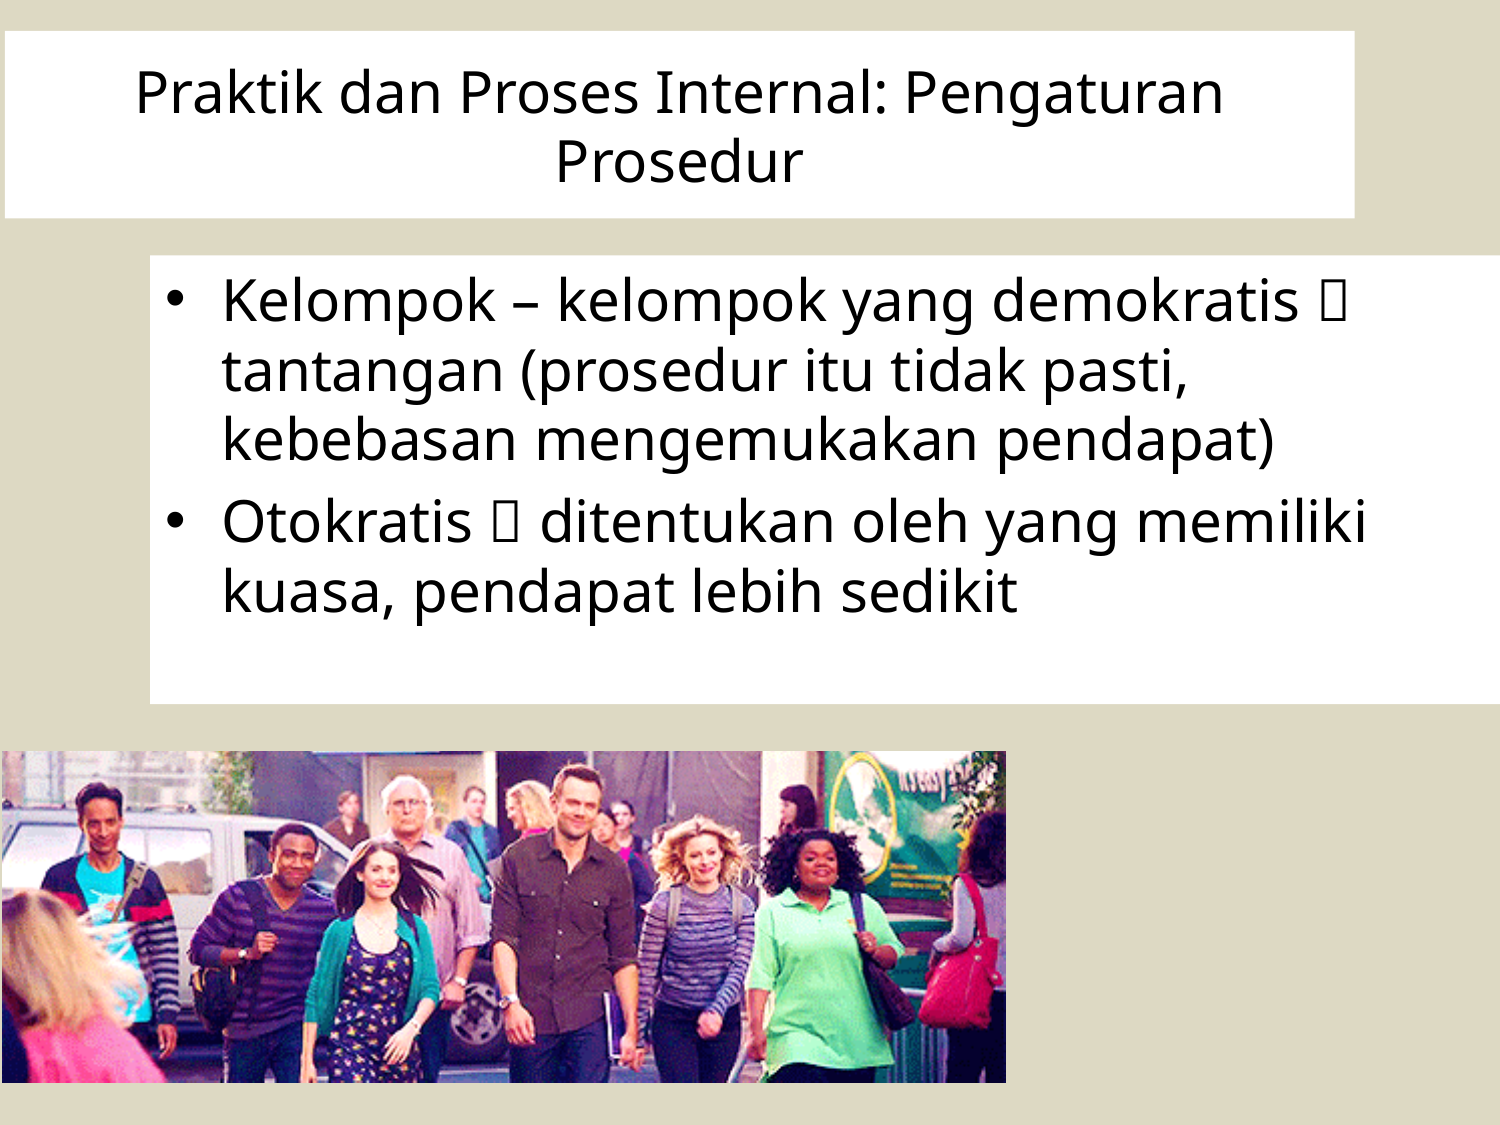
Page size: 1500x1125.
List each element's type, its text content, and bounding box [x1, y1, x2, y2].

picture [2, 751, 1006, 1083]
title Praktik dan Proses Internal: Pengaturan Prosedur [4, 30, 1355, 219]
list Kelompok – kelompok yang demokratis  tantangan (prosedur itu tidak pasti, kebebasan mengemukakan pendapat) Otokratis  ditentukan oleh yang memiliki kuasa, pendapat lebih sedikit [150, 255, 1500, 705]
